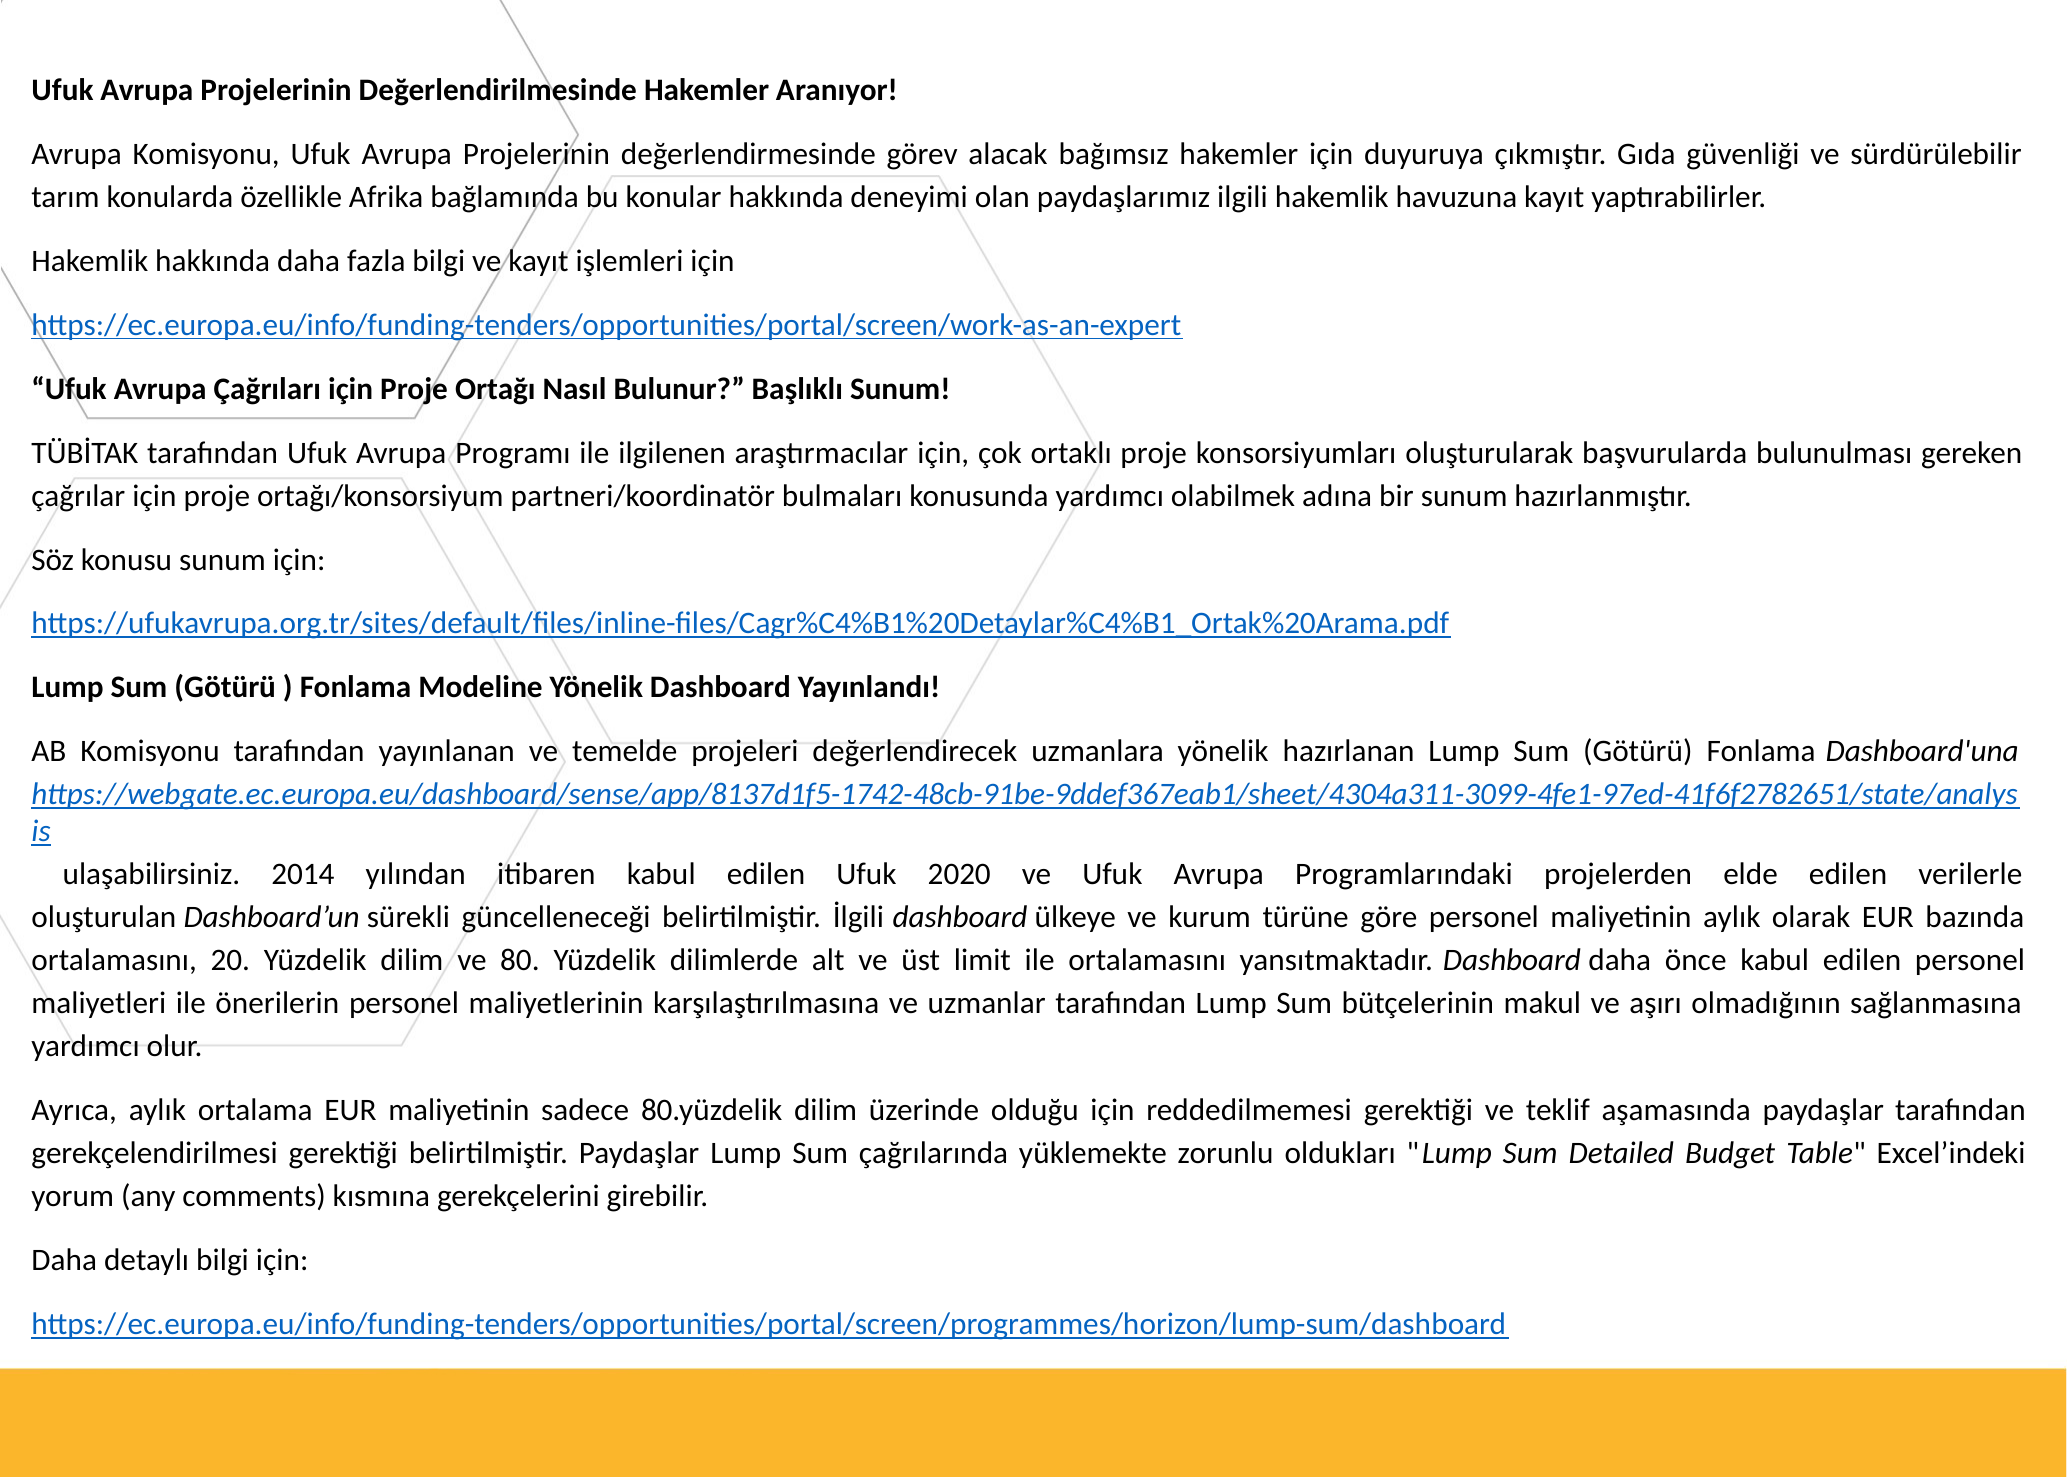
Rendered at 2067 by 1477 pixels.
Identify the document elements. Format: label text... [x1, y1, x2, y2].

text_box Ufuk Avrupa Projelerinin Değerlendirilmesinde Hakemler Aranıyor! Avrupa Komisyonu, Ufuk Avrupa Projelerinin değerlendirmesinde görev alacak bağımsız hakemler için duyuruya çıkmıştır. Gıda güvenliği ve sürdürülebilir tarım konularda özellikle Afrika bağlamında bu konular hakkında deneyimi olan paydaşlarımız ilgili hakemlik havuzuna kayıt yaptırabilirler. Hakemlik hakkında daha fazla bilgi ve kayıt işlemleri için https://ec.europa.eu/info/funding-tenders/opportunities/portal/screen/work-as-an-expert “Ufuk Avrupa Çağrıları için Proje Ortağı Nasıl Bulunur?” Başlıklı Sunum! TÜBİTAK tarafından Ufuk Avrupa Programı ile ilgilenen araştırmacılar için, çok ortaklı proje konsorsiyumları oluşturularak başvurularda bulunulması gereken çağrılar için proje ortağı/konsorsiyum partneri/koordinatör bulmaları konusunda yardımcı olabilmek adına bir sunum hazırlanmıştır. Söz konusu sunum için: https://ufukavrupa.org.tr/sites/default/files/inline-files/Cagr%C4%B1%20Detaylar%C4%B1_Ortak%20Arama.pdf Lump Sum (Götürü ) Fonlama Modeline Yönelik Dashboard Yayınlandı! AB Komisyonu tarafından yayınlanan ve temelde projeleri değerlendirecek uzmanlara yönelik hazırlanan Lump Sum (Götürü) Fonlama Dashboard'una https://webgate.ec.europa.eu/dashboard/sense/app/8137d1f5-1742-48cb-91be-9ddef367eab1/sheet/4304a311-3099-4fe1-97ed-41f6f2782651/state/analysis ulaşabilirsiniz. 2014 yılından itibaren kabul edilen Ufuk 2020 ve Ufuk Avrupa Programlarındaki projelerden elde edilen verilerle oluşturulan Dashboard’un sürekli güncelleneceği belirtilmiştir. İlgili dashboard ülkeye ve kurum türüne göre personel maliyetinin aylık olarak EUR bazında ortalamasını, 20. Yüzdelik dilim ve 80. Yüzdelik dilimlerde alt ve üst limit ile ortalamasını yansıtmaktadır. Dashboard daha önce kabul edilen personel maliyetleri ile önerilerin personel maliyetlerinin karşılaştırılmasına ve uzmanlar tarafından Lump Sum bütçelerinin makul ve aşırı olmadığının sağlanmasına yardımcı olur. Ayrıca, aylık ortalama EUR maliyetinin sadece 80.yüzdelik dilim üzerinde olduğu için reddedilmemesi gerektiği ve teklif aşamasında paydaşlar tarafından gerekçelendirilmesi gerektiği belirtilmiştir. Paydaşlar Lump Sum çağrılarında yüklemekte zorunlu oldukları "Lump Sum Detailed Budget Table" Excel’indeki yorum (any comments) kısmına gerekçelerini girebilir. Daha detaylı bilgi için: https://ec.europa.eu/info/funding-tenders/opportunities/portal/screen/programmes/horizon/lump-sum/dashboard [16, 56, 2041, 1417]
picture [0, 0, 2067, 1477]
